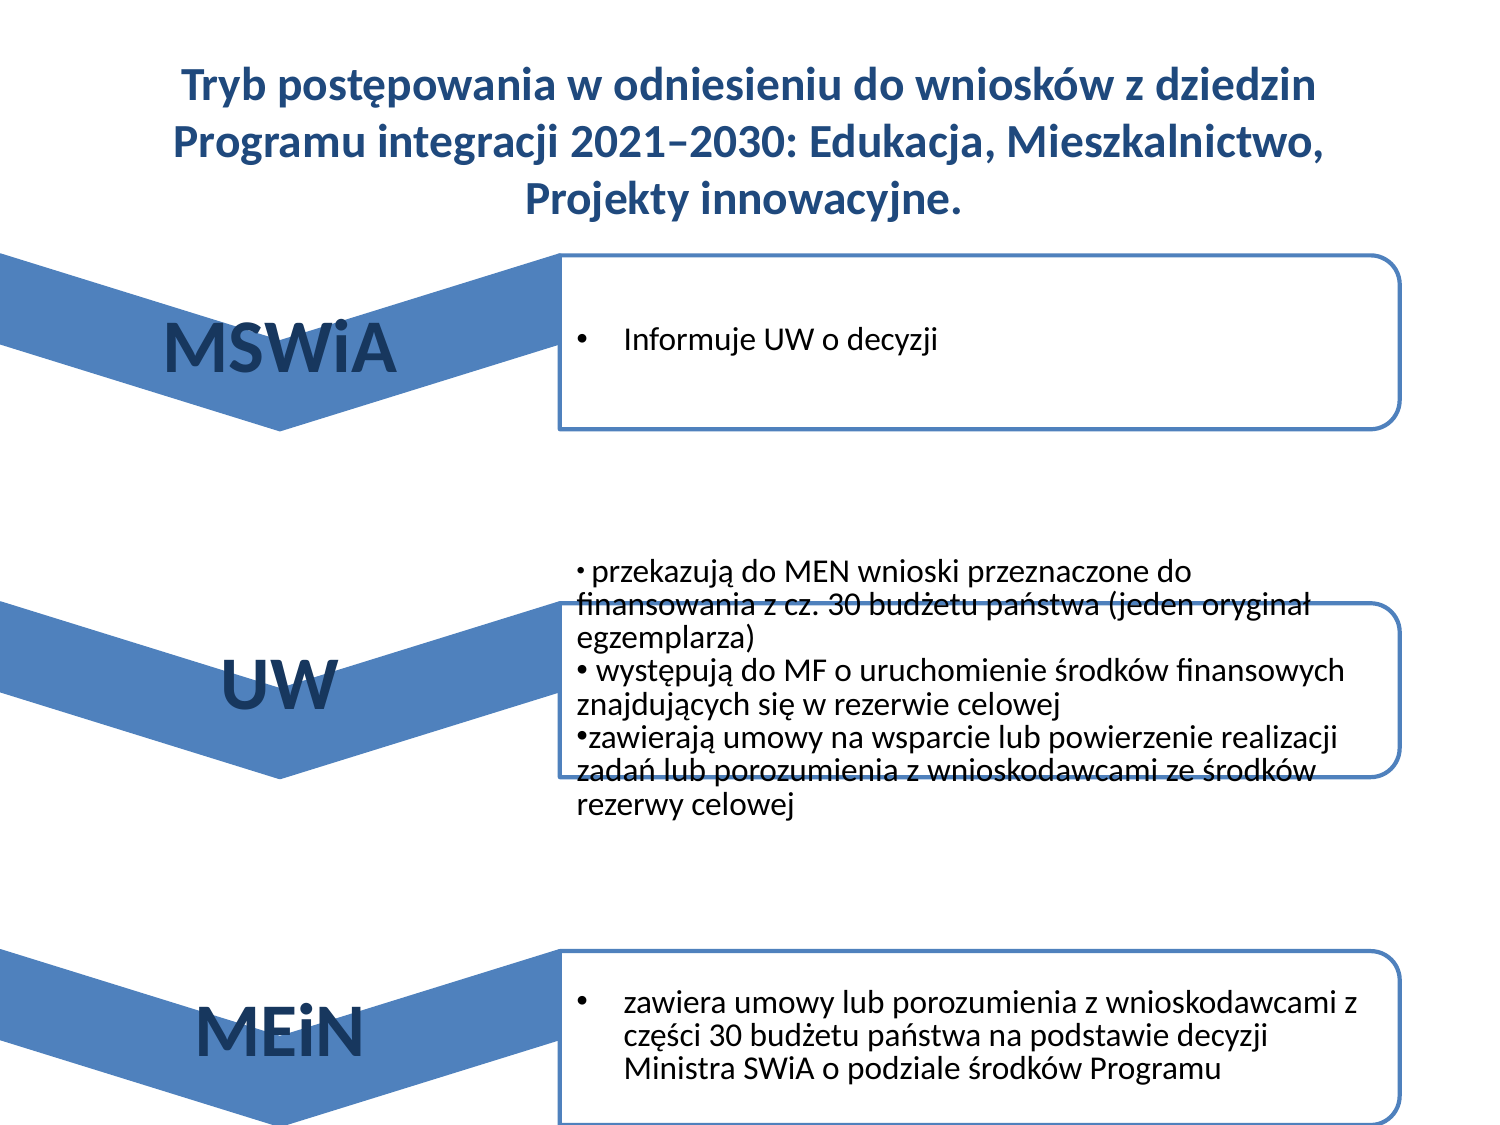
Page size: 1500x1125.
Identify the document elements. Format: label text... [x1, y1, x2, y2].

title Tryb postępowania w odniesieniu do wniosków z dziedzin Programu integracji 2021–2030: Edukacja, Mieszkalnictwo, Projekty innowacyjne. [75, 129, 1425, 233]
text_box [0, 0, 1500, 129]
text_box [0, 255, 1400, 1125]
